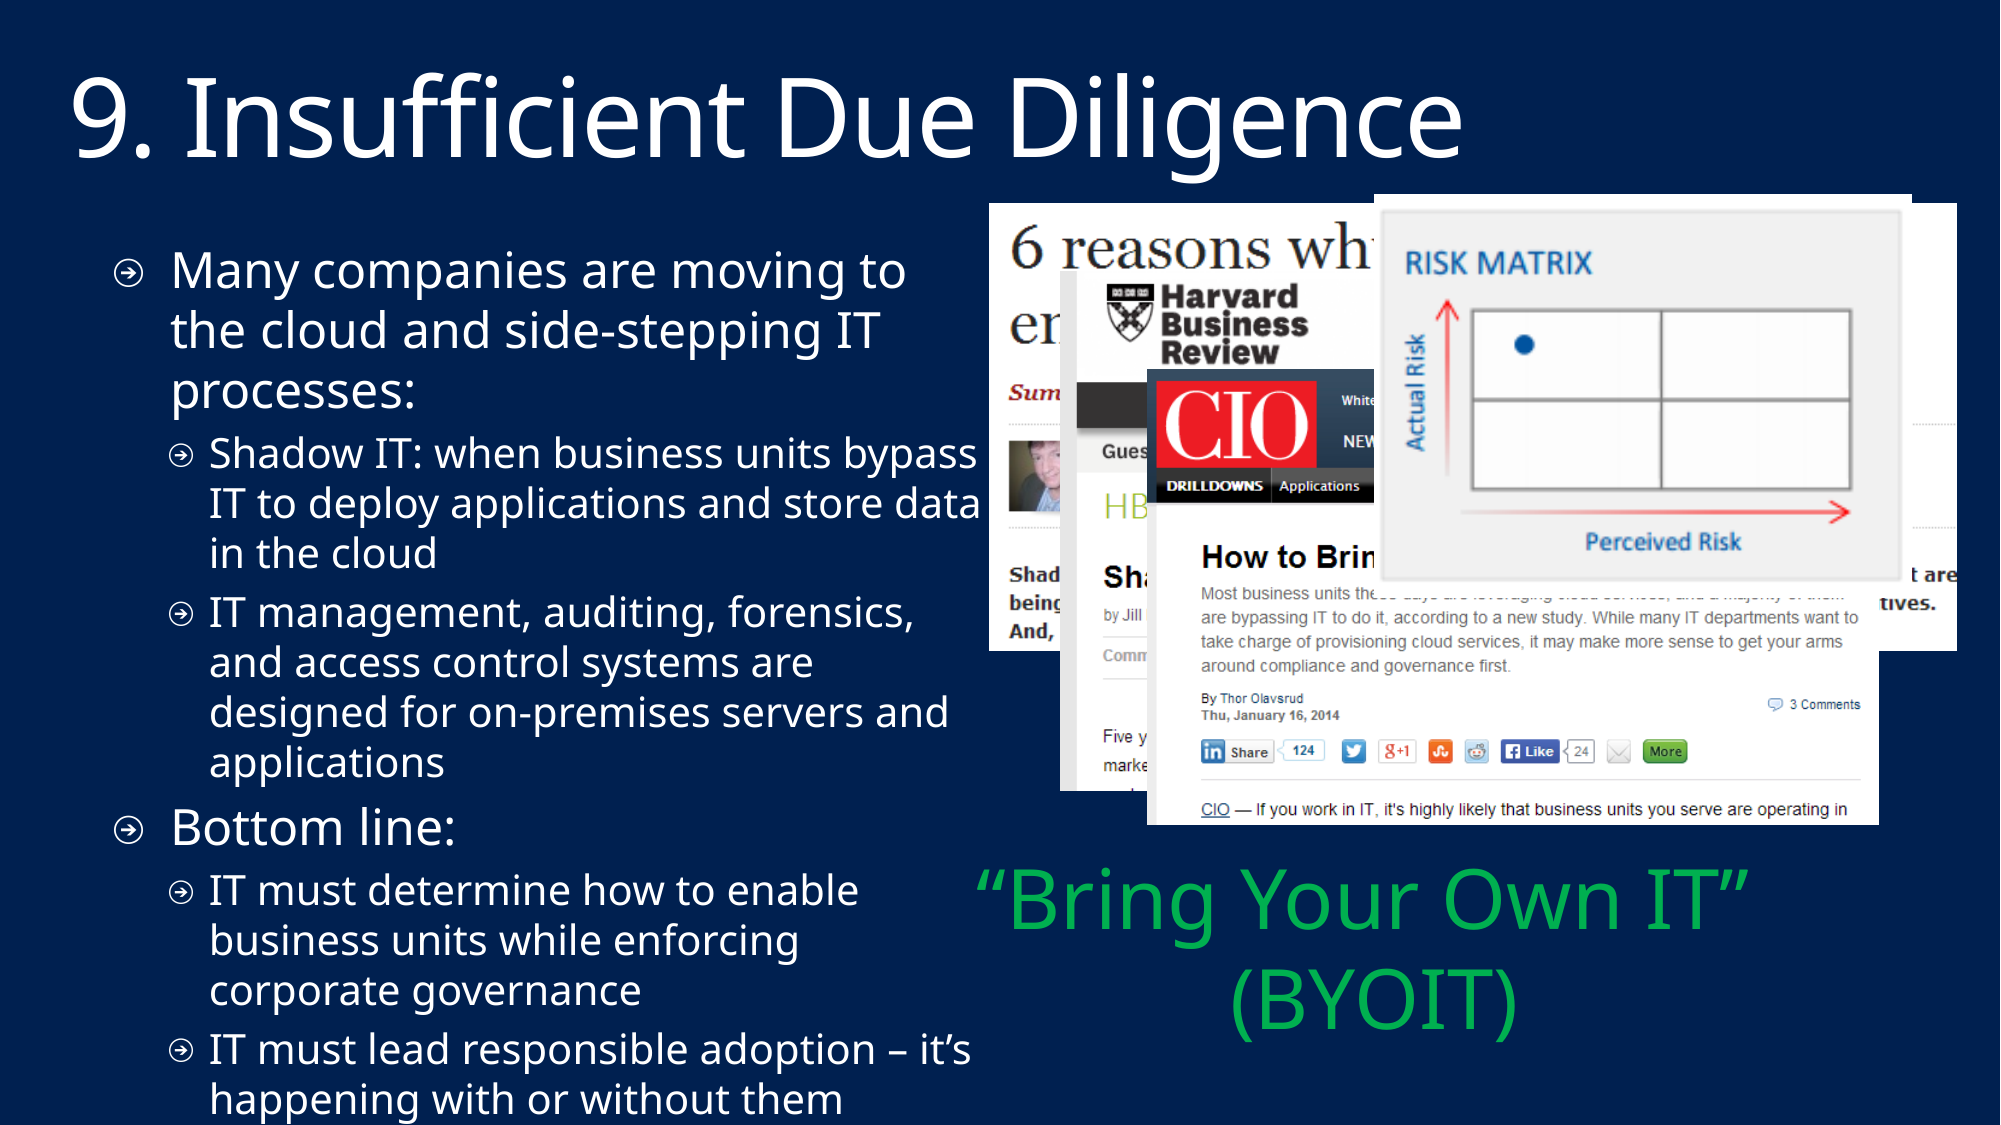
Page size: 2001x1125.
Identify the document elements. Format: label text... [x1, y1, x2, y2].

picture [988, 194, 1957, 825]
text_box “Bring Your Own IT” (BYOIT) [961, 838, 1787, 1054]
picture [114, 251, 150, 287]
picture [169, 874, 200, 904]
picture [169, 1032, 200, 1062]
list Many companies are moving to the cloud and side-stepping IT processes: Shadow IT: when business units bypass IT to deploy applications and store data in the cloud IT management, auditing, forensics, and access control systems are designed for on-premises servers and applications Bottom line: IT must determine how to enable business units while enforcing corporate governance IT must lead responsible adoption – it’s happening with or without them [90, 223, 1020, 967]
picture [169, 437, 200, 467]
picture [114, 808, 150, 844]
title 9. Insufficient Due Diligence [44, 47, 1957, 196]
picture [169, 595, 200, 626]
